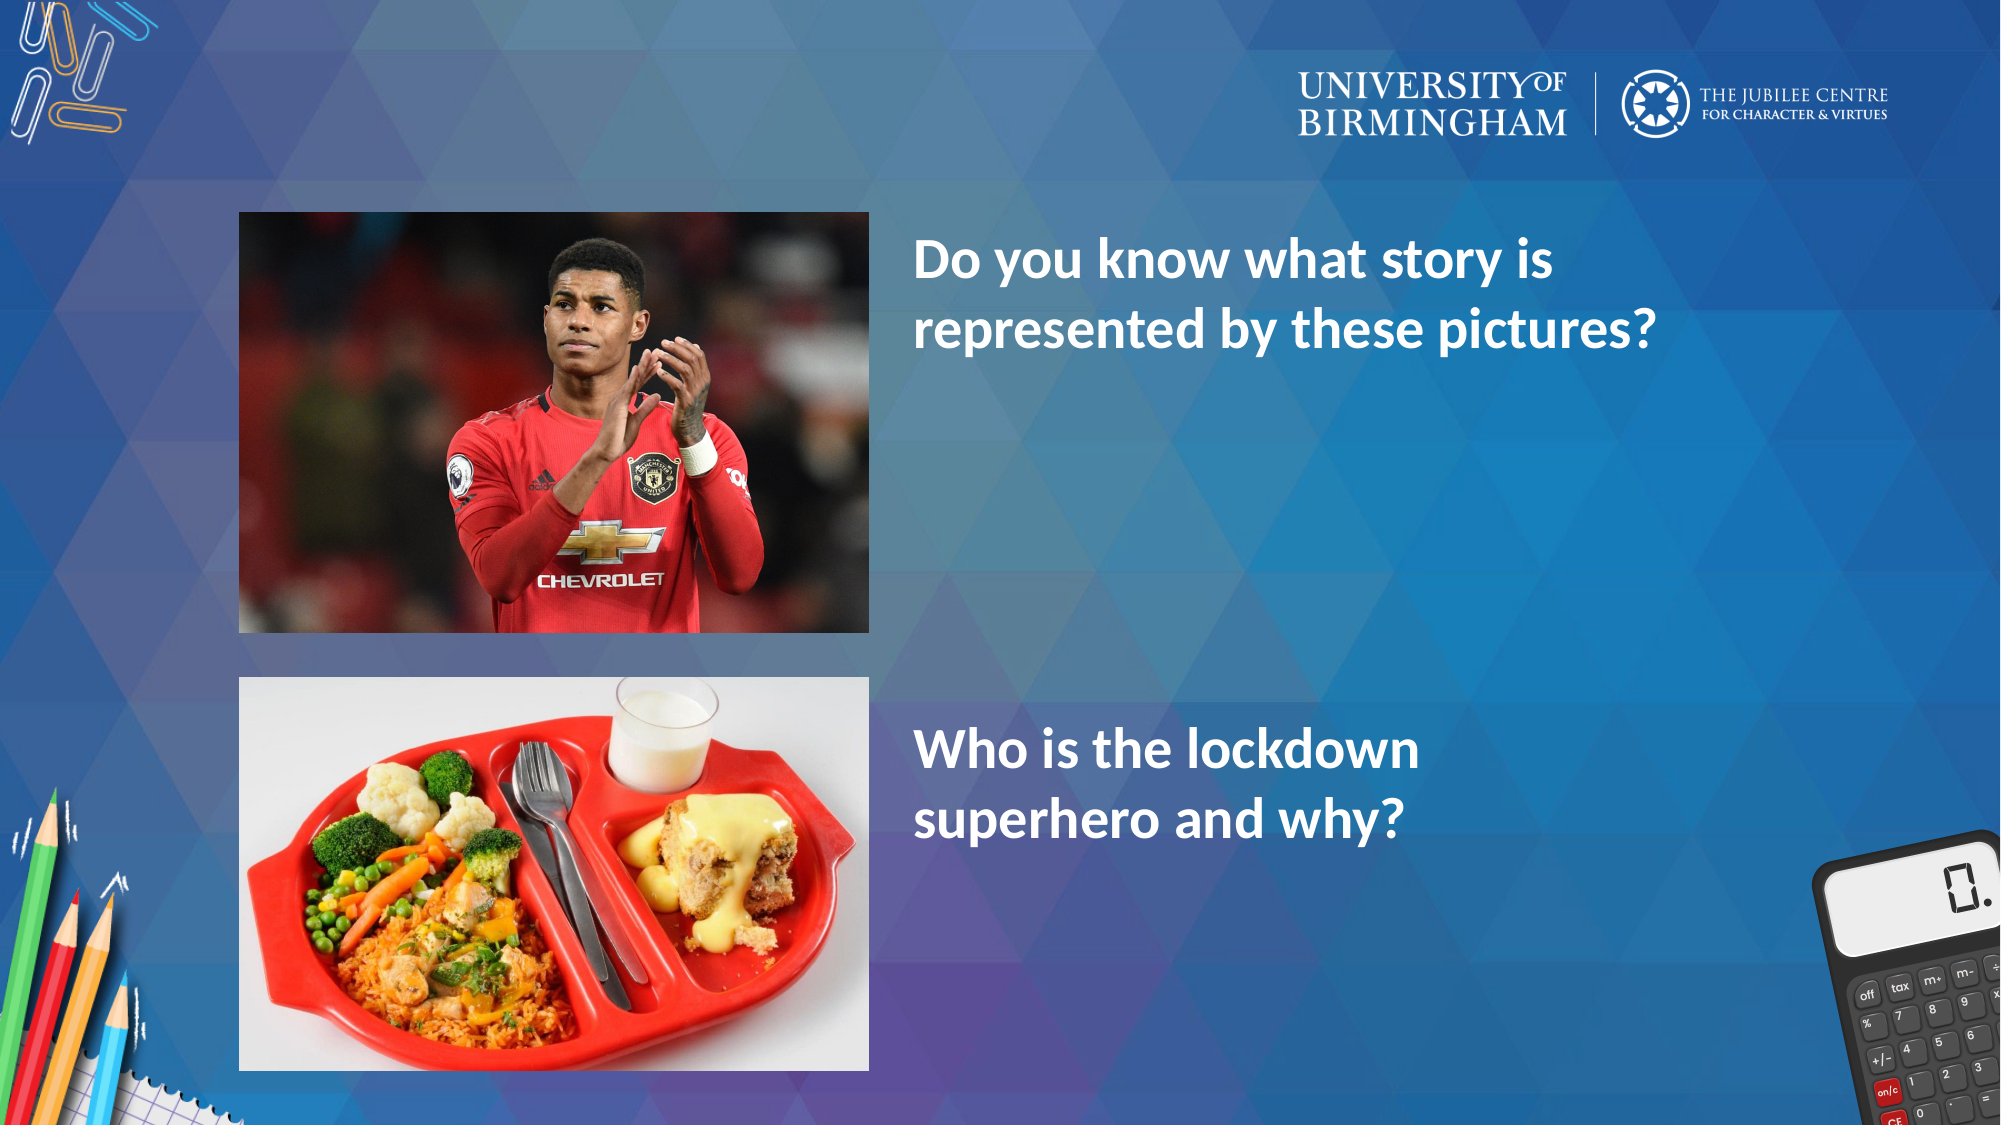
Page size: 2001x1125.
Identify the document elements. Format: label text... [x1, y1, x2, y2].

picture [0, 0, 2001, 1125]
text_box Do you know what story is represented by these pictures? Who is the lockdown superhero and why? [898, 212, 1684, 858]
